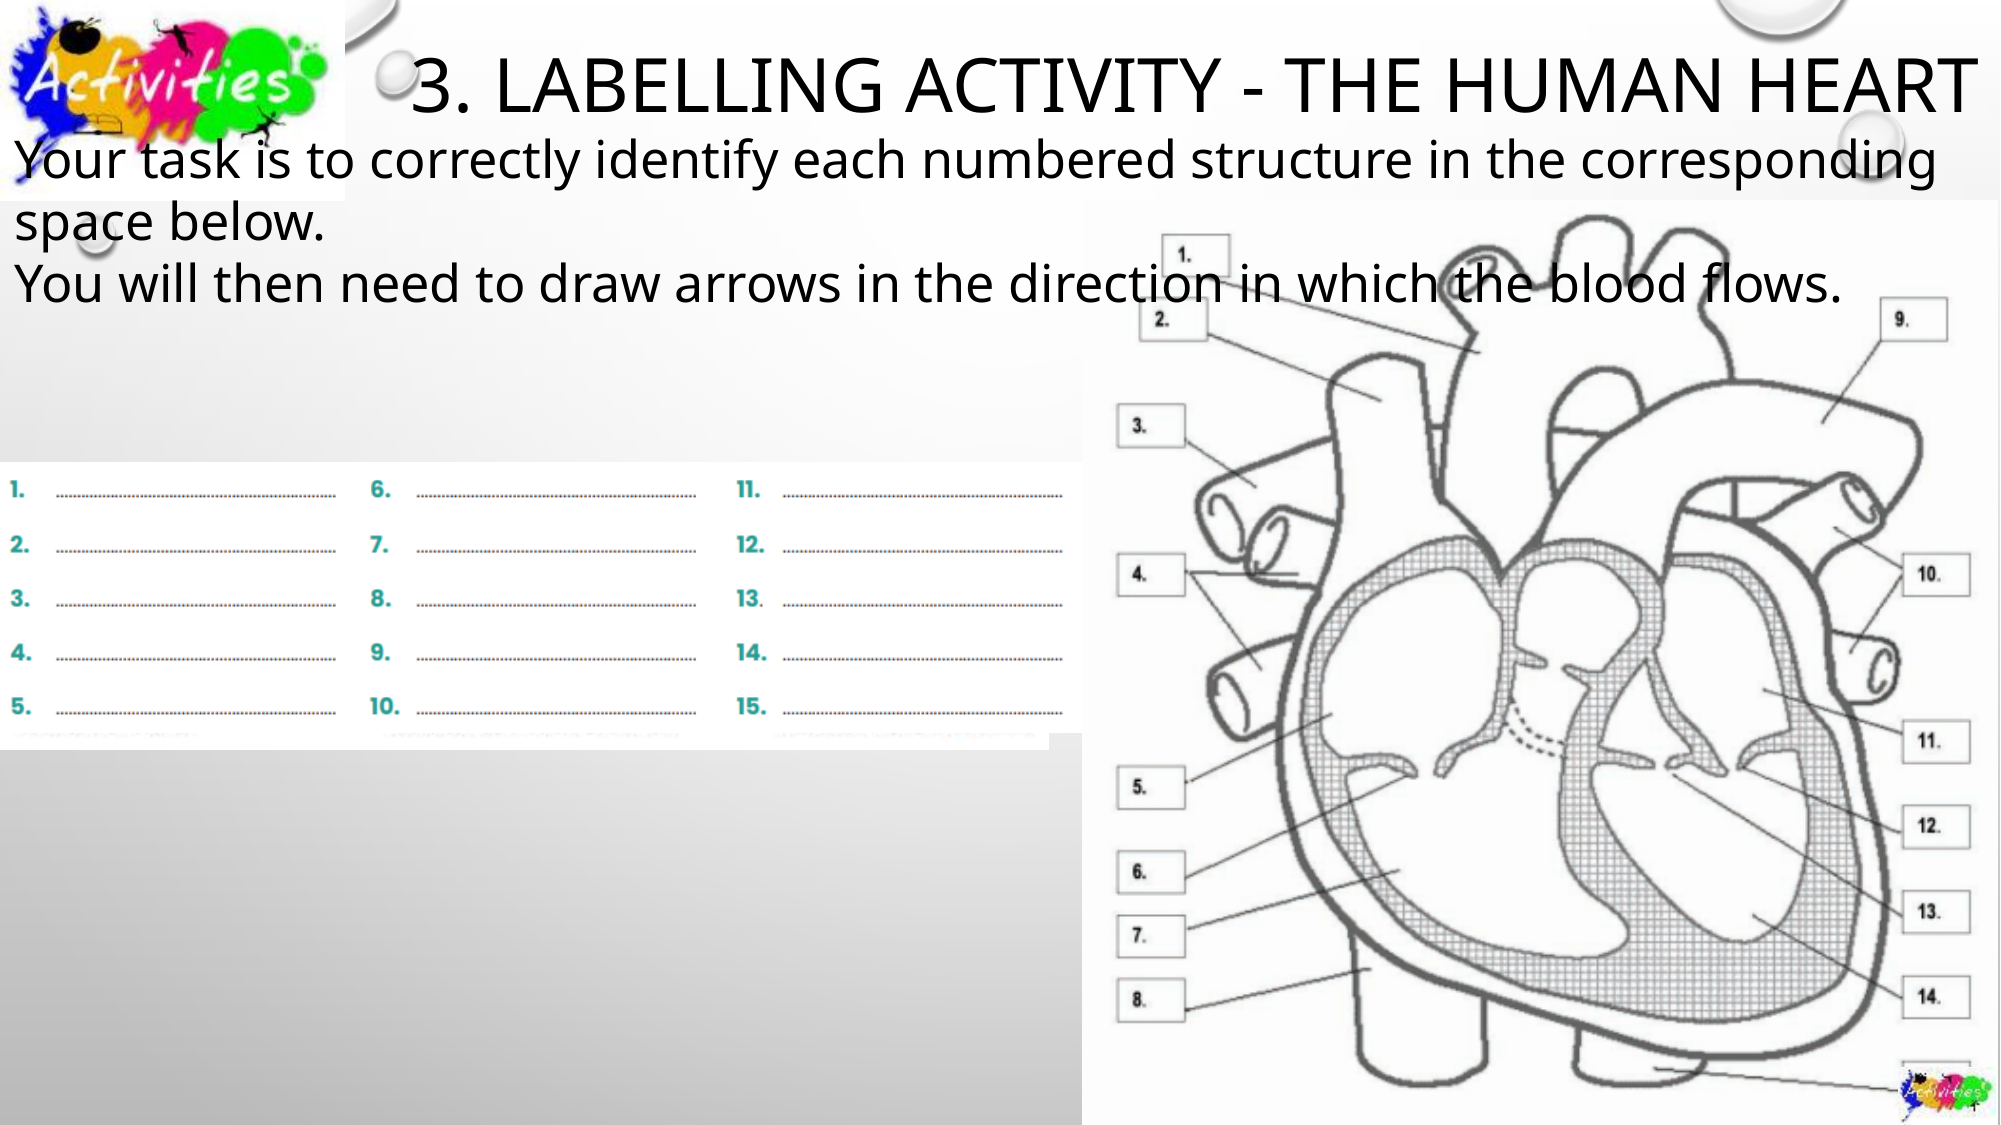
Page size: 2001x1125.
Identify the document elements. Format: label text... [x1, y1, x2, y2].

title 3. Labelling activity - the human heart [391, 2, 2000, 118]
picture [0, 200, 2000, 1125]
text_box Your task is to correctly identify each numbered structure in the corresponding space below. You will then need to draw arrows in the direction in which the blood flows. [0, 118, 2000, 321]
picture [0, 0, 2000, 202]
